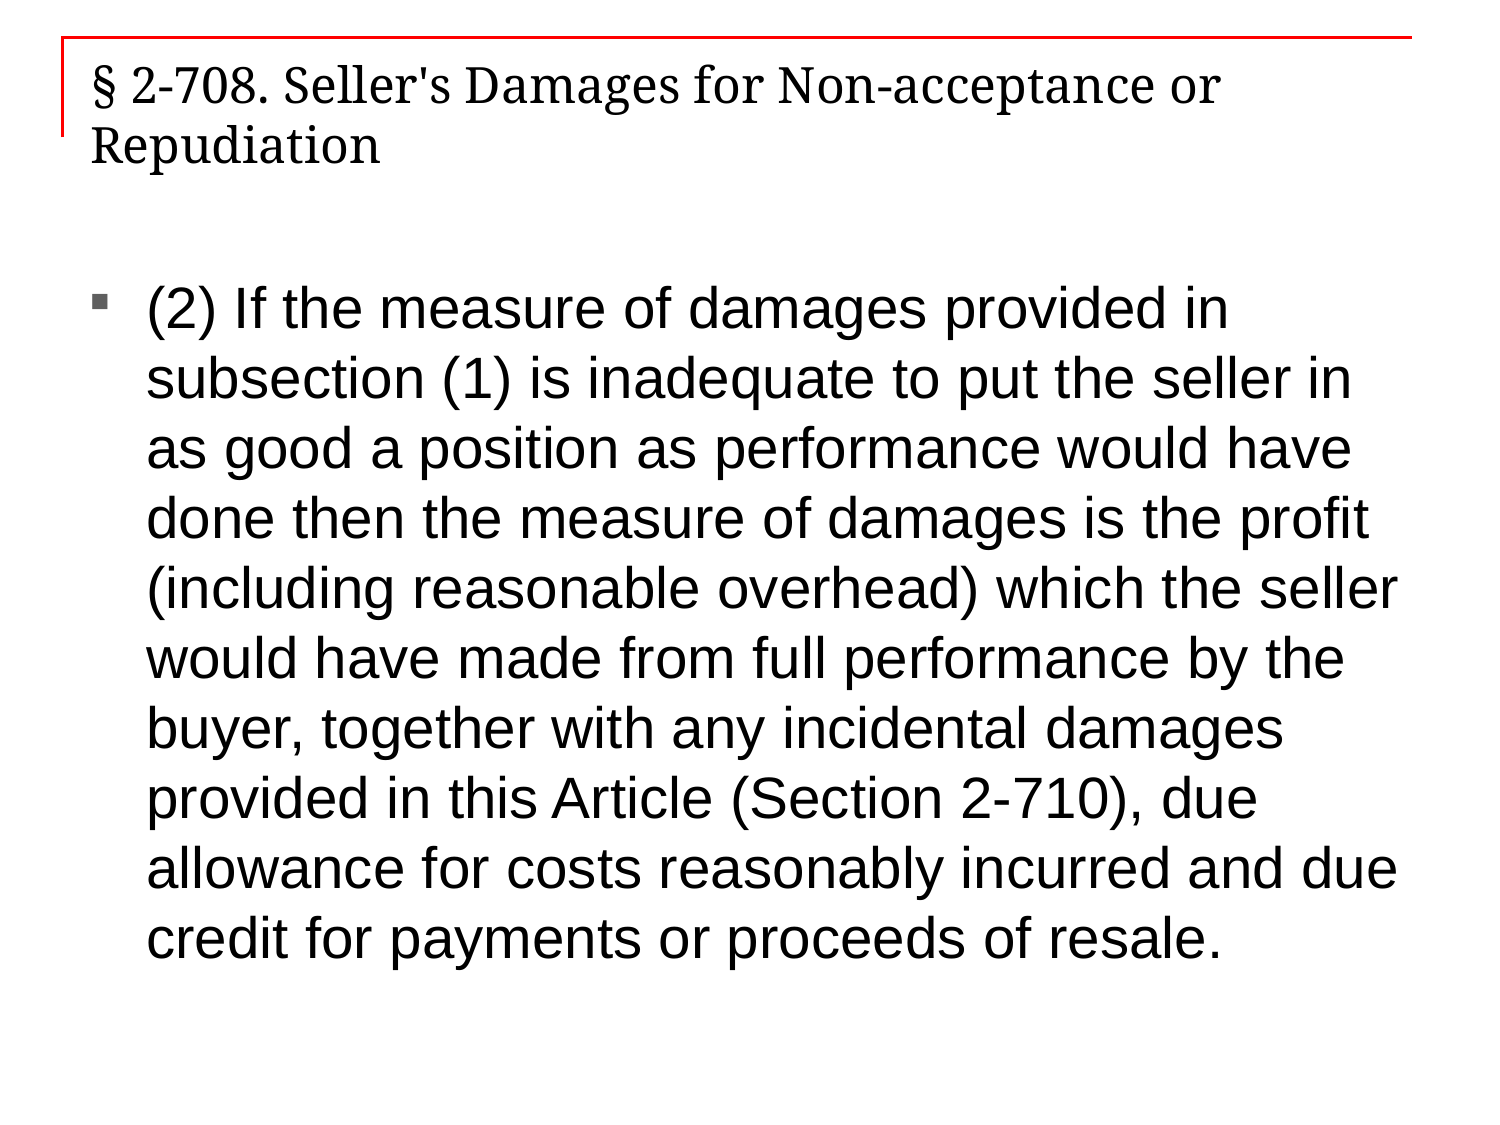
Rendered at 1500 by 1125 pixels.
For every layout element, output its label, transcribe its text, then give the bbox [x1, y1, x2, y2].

title § 2-708. Seller's Damages for Non-acceptance or Repudiation [75, 45, 1425, 233]
list (2) If the measure of damages provided in subsection (1) is inadequate to put the seller in as good a position as performance would have done then the measure of damages is the profit (including reasonable overhead) which the seller would have made from full performance by the buyer, together with any incidental damages provided in this Article (Section 2-710), due allowance for costs reasonably incurred and due credit for payments or proceeds of resale. [75, 262, 1425, 1006]
